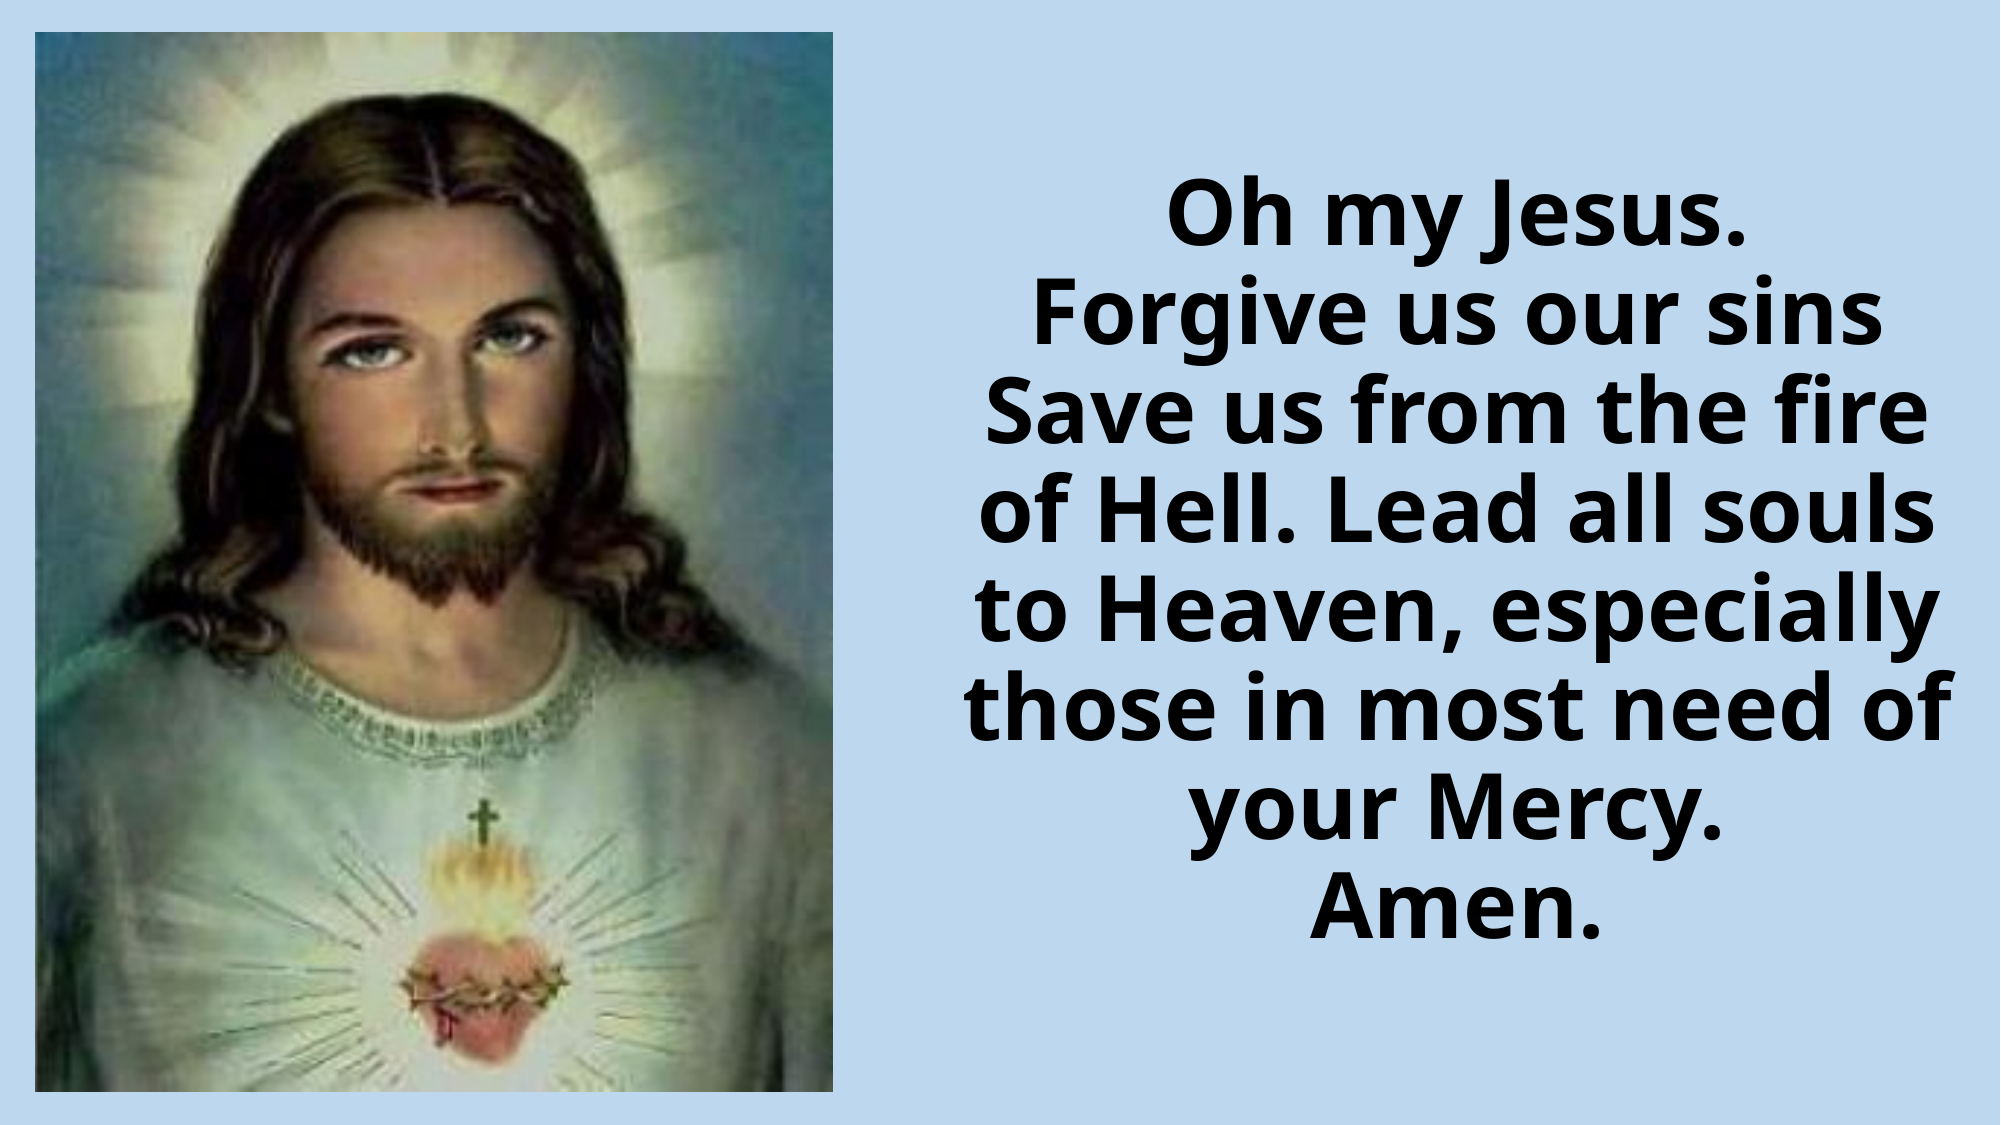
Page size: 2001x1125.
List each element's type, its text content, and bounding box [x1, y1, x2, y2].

title Oh my Jesus. Forgive us our sins Save us from the fire of Hell. Lead all souls to Heaven, especially those in most need of your Mercy. Amen. [915, 0, 2000, 1125]
picture [35, 32, 833, 1092]
